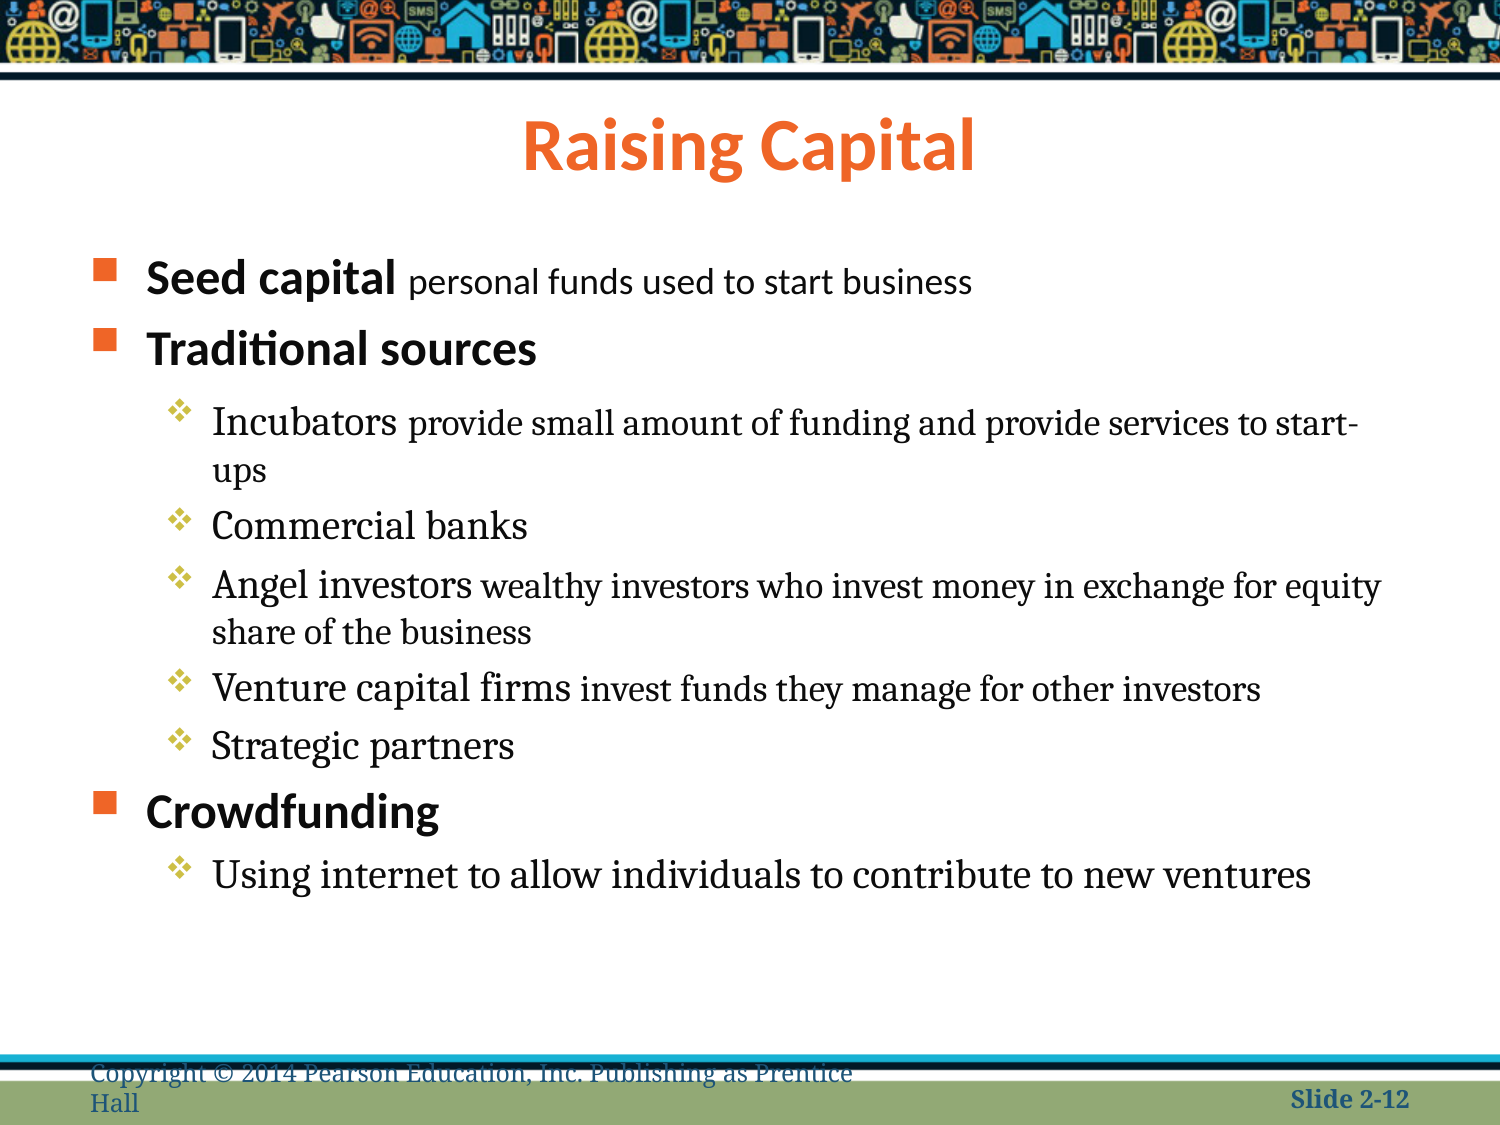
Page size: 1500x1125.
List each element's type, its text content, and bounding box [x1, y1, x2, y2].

picture [0, 0, 1500, 1125]
title Raising Capital [75, 87, 1425, 194]
picture [924, 0, 930, 8]
footer Copyright © 2014 Pearson Education, Inc. Publishing as Prentice Hall [74, 1049, 901, 1125]
list Seed capital personal funds used to start business Traditional sources Incubators provide small amount of funding and provide services to start-ups Commercial banks Angel investors wealthy investors who invest money in exchange for equity share of the business Venture capital firms invest funds they manage for other investors Strategic partners Crowdfunding Using internet to allow individuals to contribute to new ventures [75, 237, 1425, 1013]
slide_number Slide 2-12 [1112, 1049, 1426, 1125]
